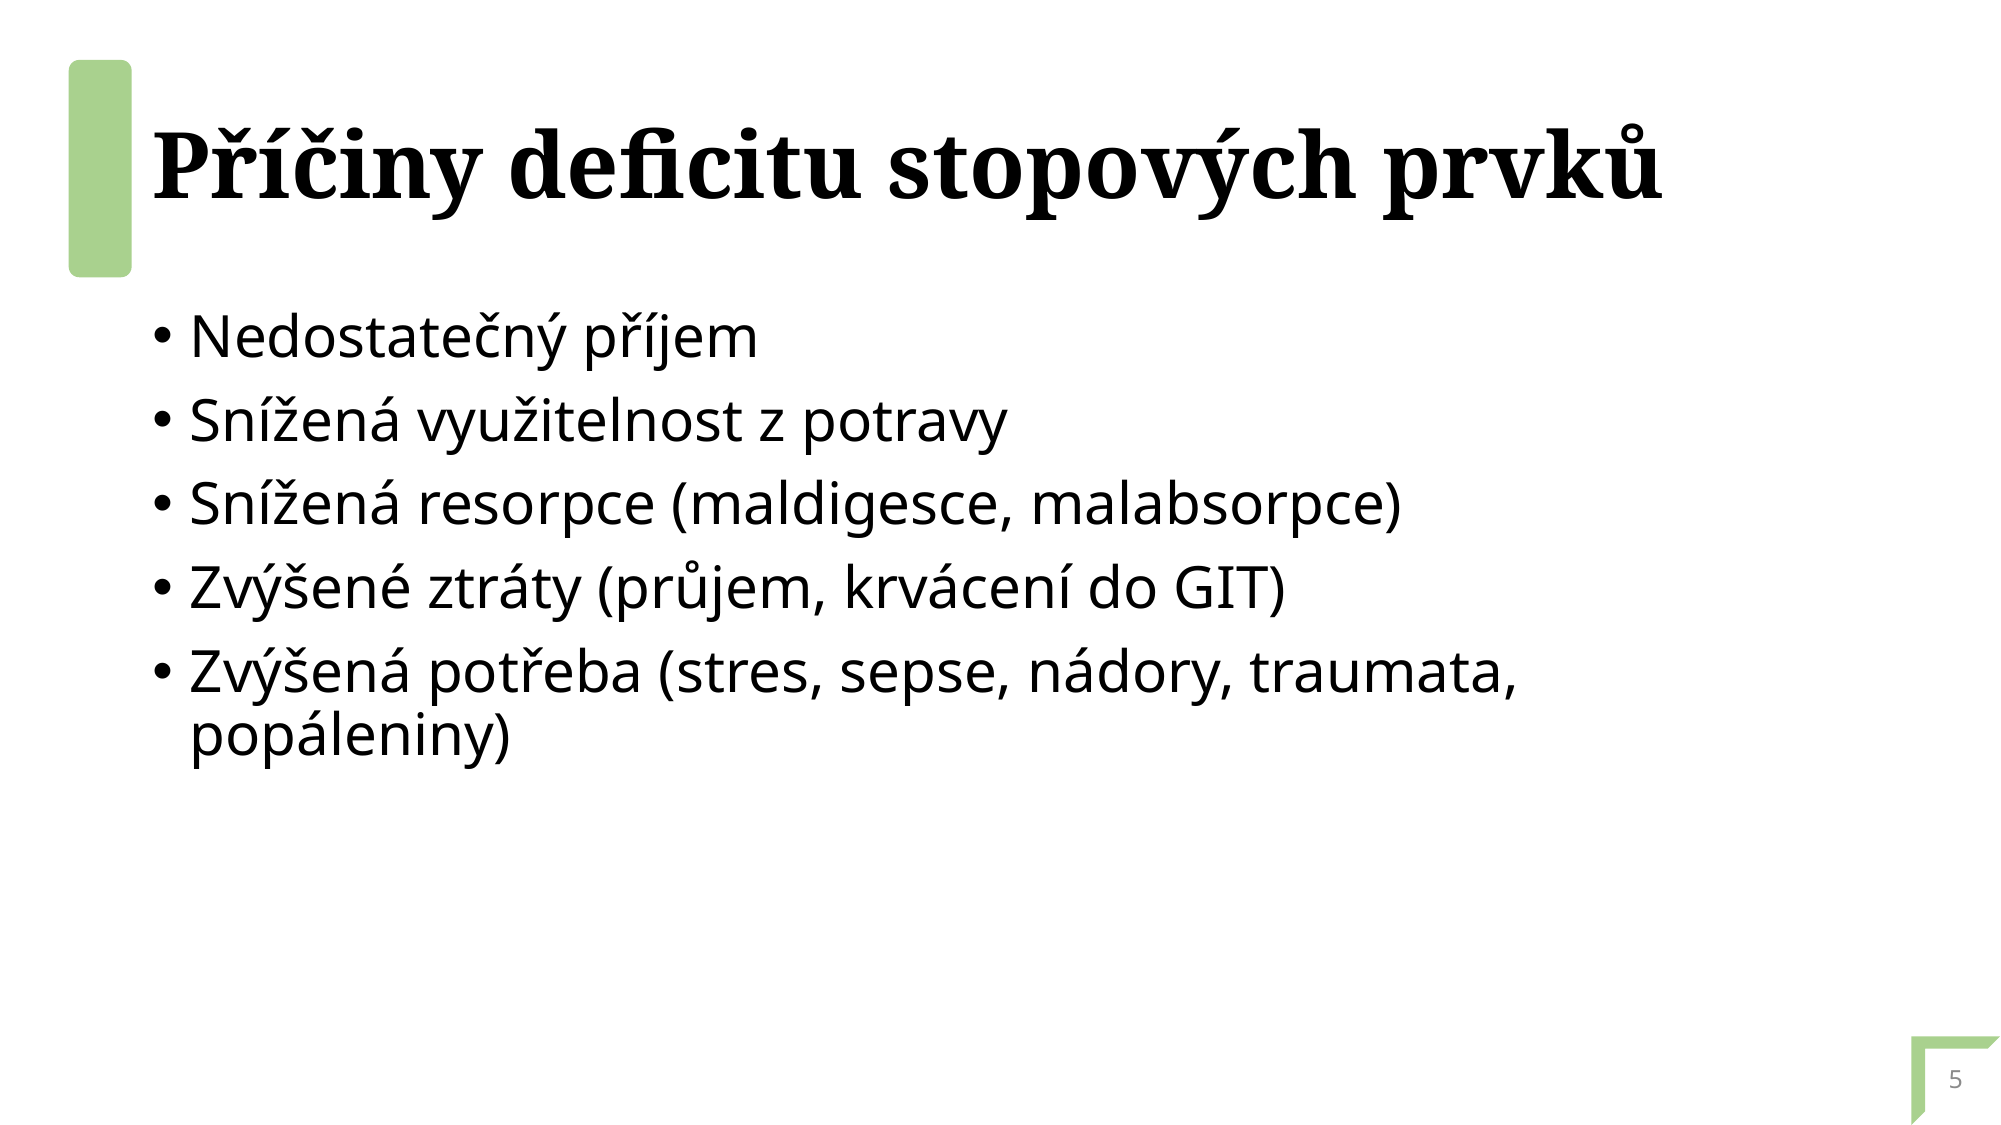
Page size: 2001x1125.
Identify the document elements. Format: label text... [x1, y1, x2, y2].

title Příčiny deficitu stopových prvků [137, 59, 1863, 278]
list Nedostatečný příjem Snížená využitelnost z potravy Snížená resorpce (maldigesce, malabsorpce) Zvýšené ztráty (průjem, krvácení do GIT) Zvýšená potřeba (stres, sepse, nádory, traumata, popáleniny) [137, 299, 1863, 1107]
slide_number 5 [1911, 1036, 2000, 1125]
